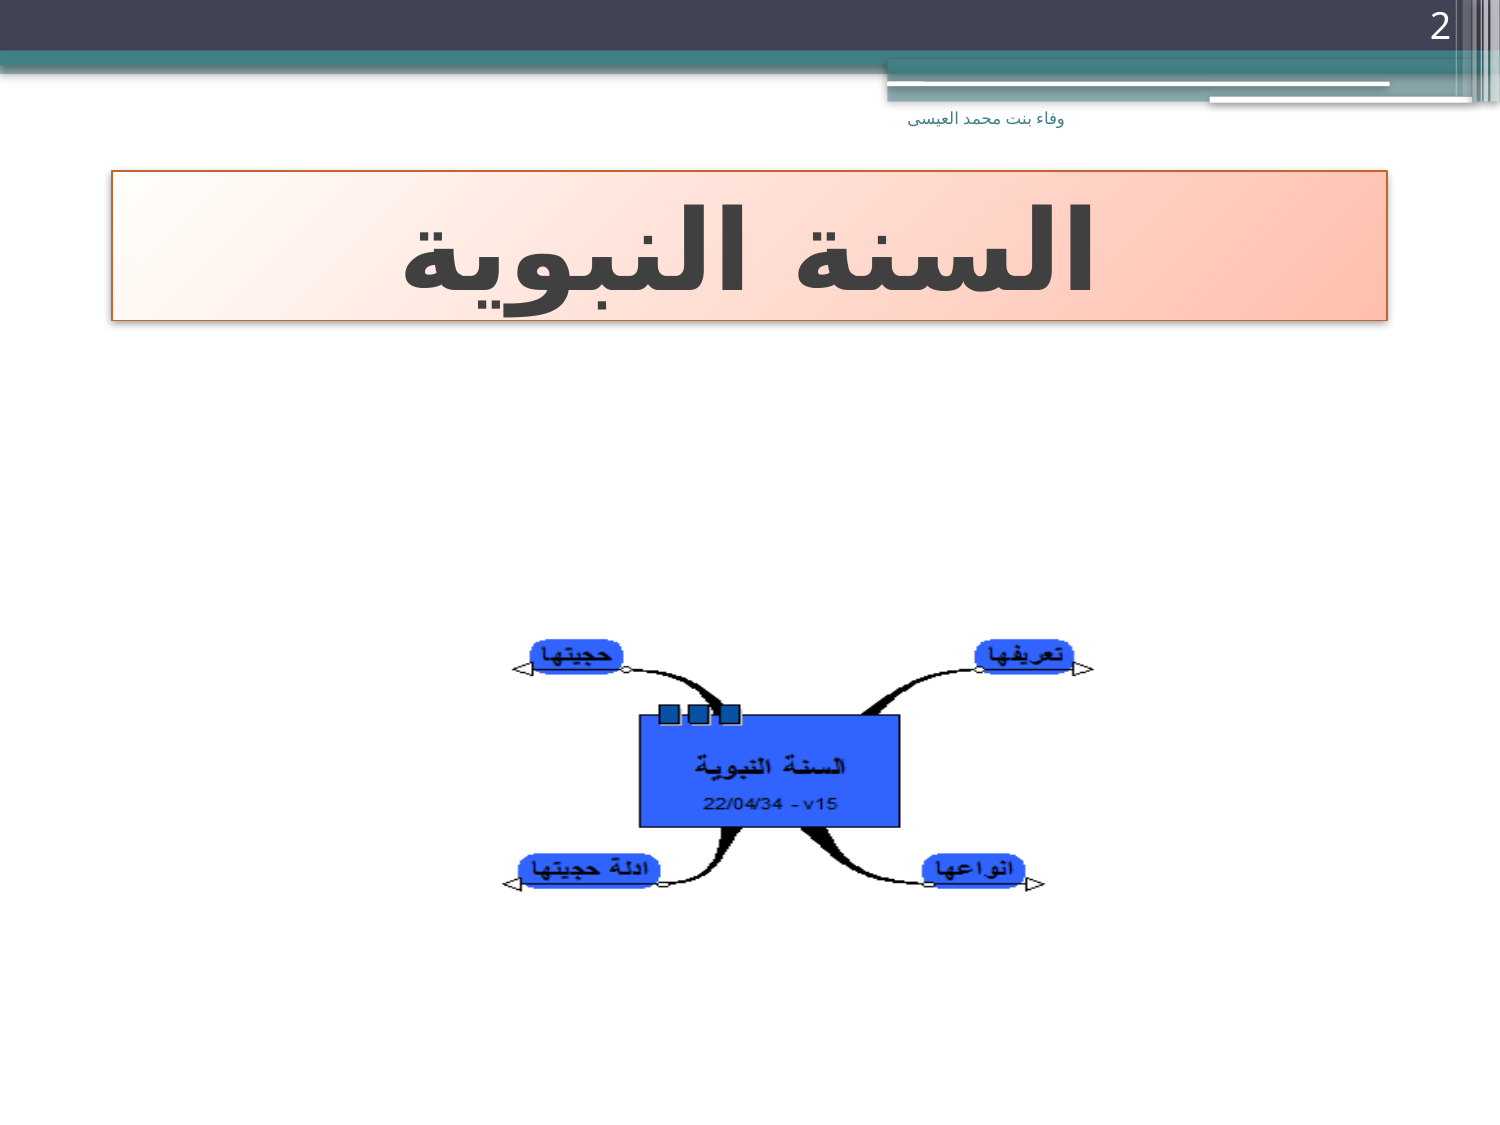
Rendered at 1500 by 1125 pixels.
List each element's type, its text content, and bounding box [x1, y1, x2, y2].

footer وفاء بنت محمد العيسى [862, 100, 1080, 176]
text_box السنة النبوية [111, 170, 1388, 258]
slide_number 2 [1341, 0, 1466, 61]
picture [0, 262, 1500, 1125]
